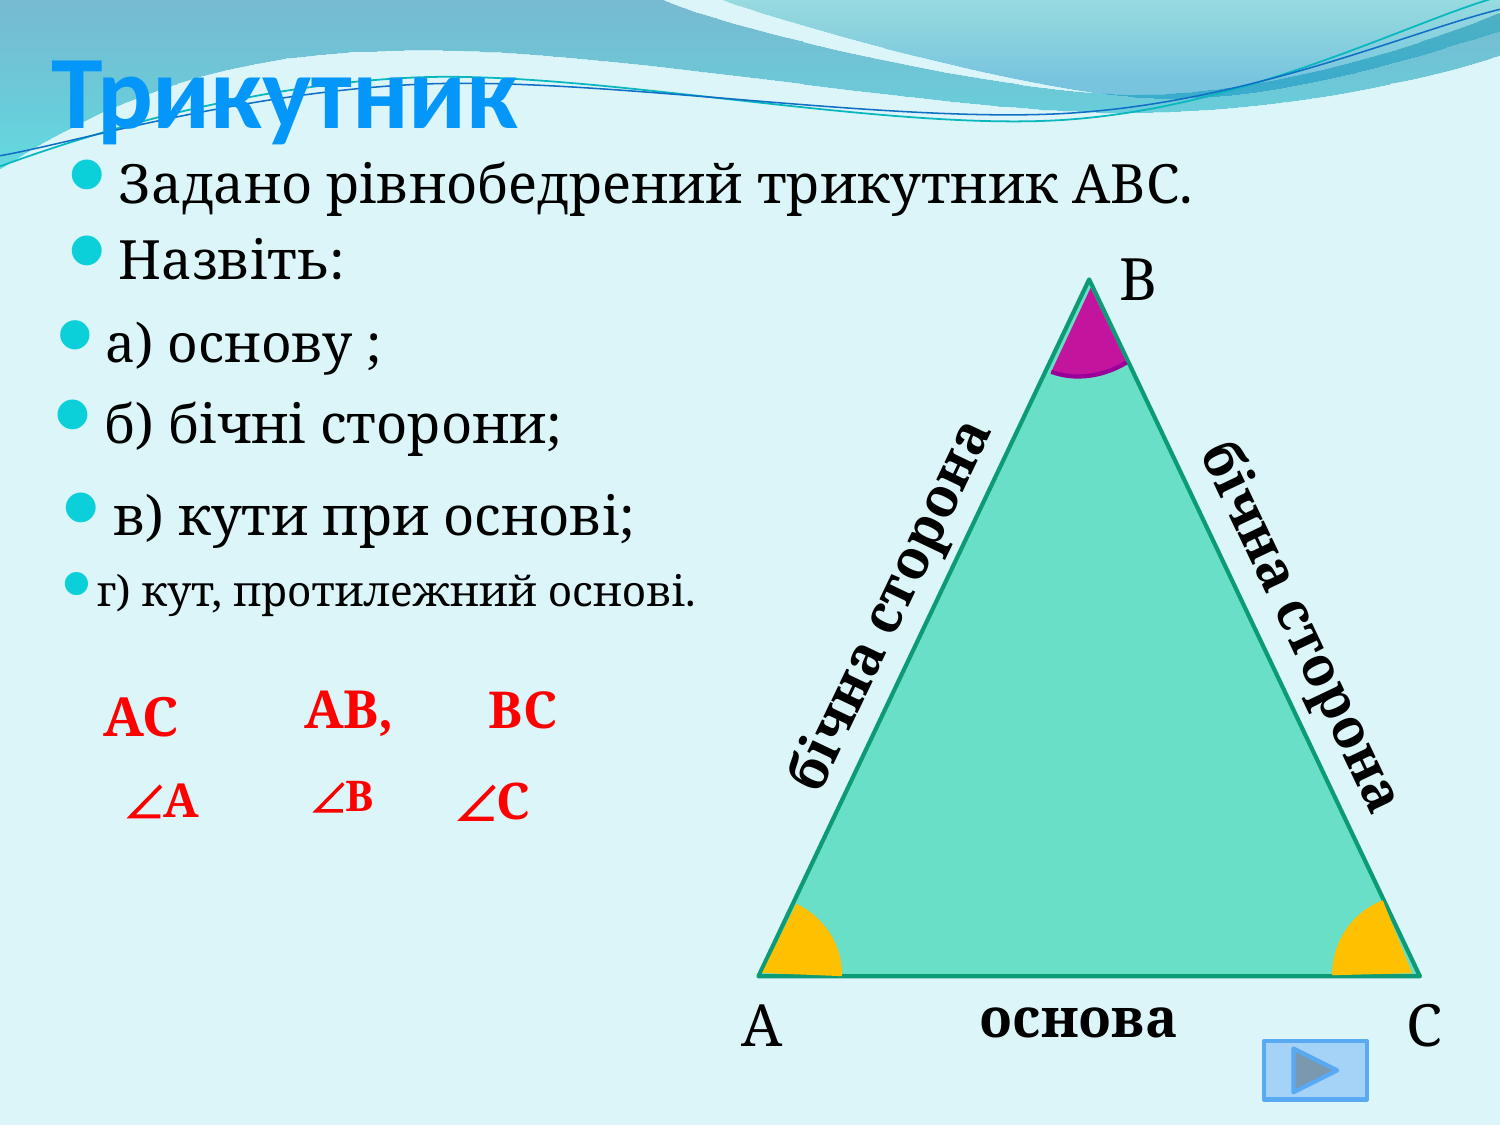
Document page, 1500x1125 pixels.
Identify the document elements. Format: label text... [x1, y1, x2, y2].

text_box В [297, 762, 401, 857]
text_box А [726, 980, 809, 1066]
text_box С [1391, 980, 1475, 1066]
text_box а) основу ; [41, 302, 619, 382]
text_box [1262, 1039, 1369, 1102]
text_box в) кути при основі; [46, 473, 856, 557]
text_box бічна сторона [726, 325, 1050, 883]
text_box [1050, 287, 1127, 378]
list Задано рівнобедрений трикутник АВС. Назвіть: [52, 149, 1376, 319]
text_box [756, 277, 1422, 979]
text_box С [442, 762, 546, 839]
text_box АС [88, 675, 200, 758]
text_box г) кут, протилежний основі. [46, 557, 856, 652]
title Трикутник [51, 0, 1402, 149]
text_box основа [950, 976, 1228, 1071]
text_box В [1104, 234, 1187, 320]
text_box бічна сторона [1143, 347, 1466, 905]
text_box ВС [474, 670, 577, 762]
text_box [1333, 901, 1413, 976]
text_box А [112, 762, 215, 840]
text_box б) бічні сторони; [38, 381, 617, 464]
text_box [762, 904, 841, 977]
text_box АВ, [289, 668, 409, 751]
